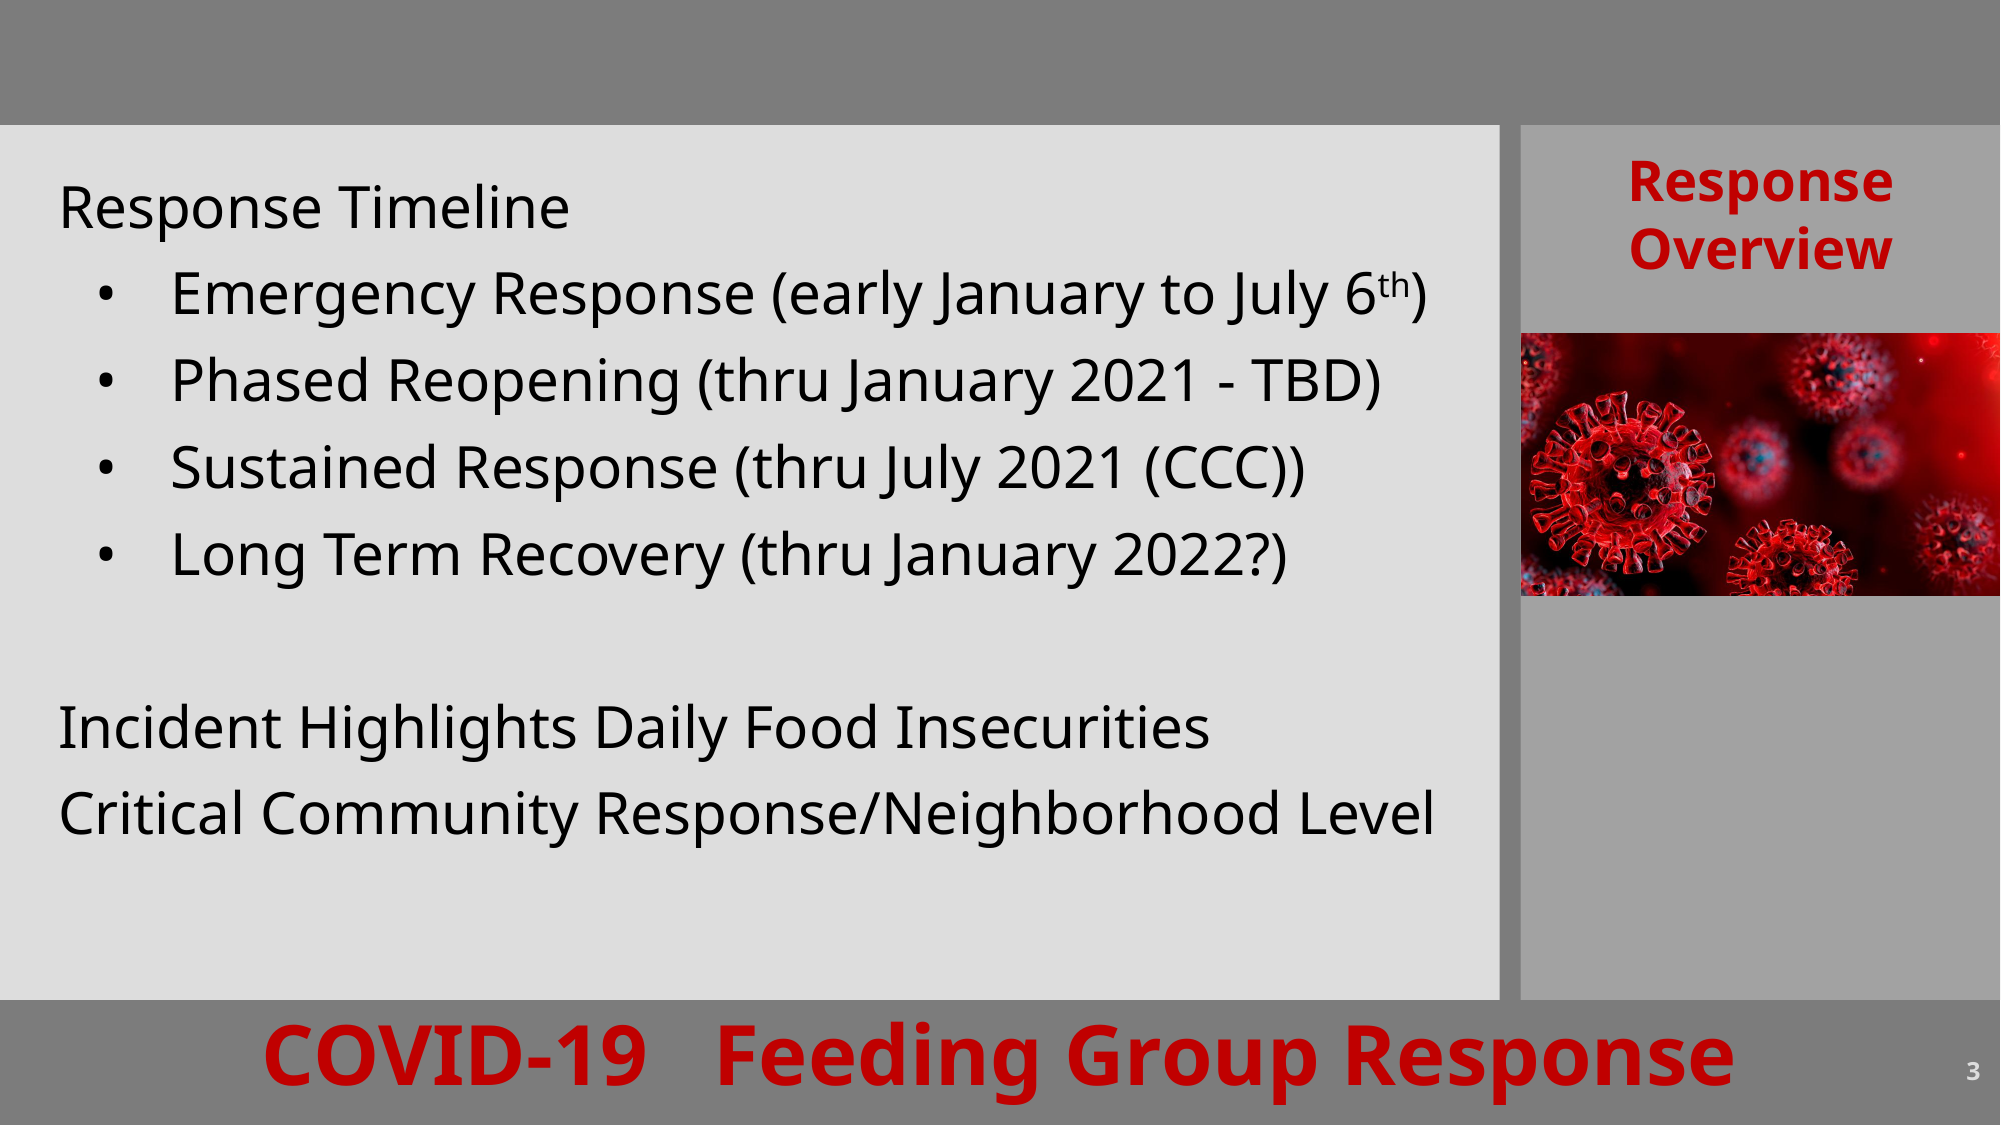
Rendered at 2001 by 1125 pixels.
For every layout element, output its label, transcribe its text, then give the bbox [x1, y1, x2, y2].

slide_number 3 [1744, 1042, 1996, 1103]
text_box Response Timeline • Emergency Response (early January to July 6th) • Phased Reopening (thru January 2021 - TBD) • Sustained Response (thru July 2021 (CCC)) • Long Term Recovery (thru January 2022?) Incident Highlights Daily Food Insecurities Critical Community Response/Neighborhood Level [43, 162, 1489, 921]
picture [1521, 333, 2000, 597]
subtitle COVID-19 Feeding Group Response [0, 1005, 2000, 1125]
text_box Response Overview [1521, 138, 2000, 288]
